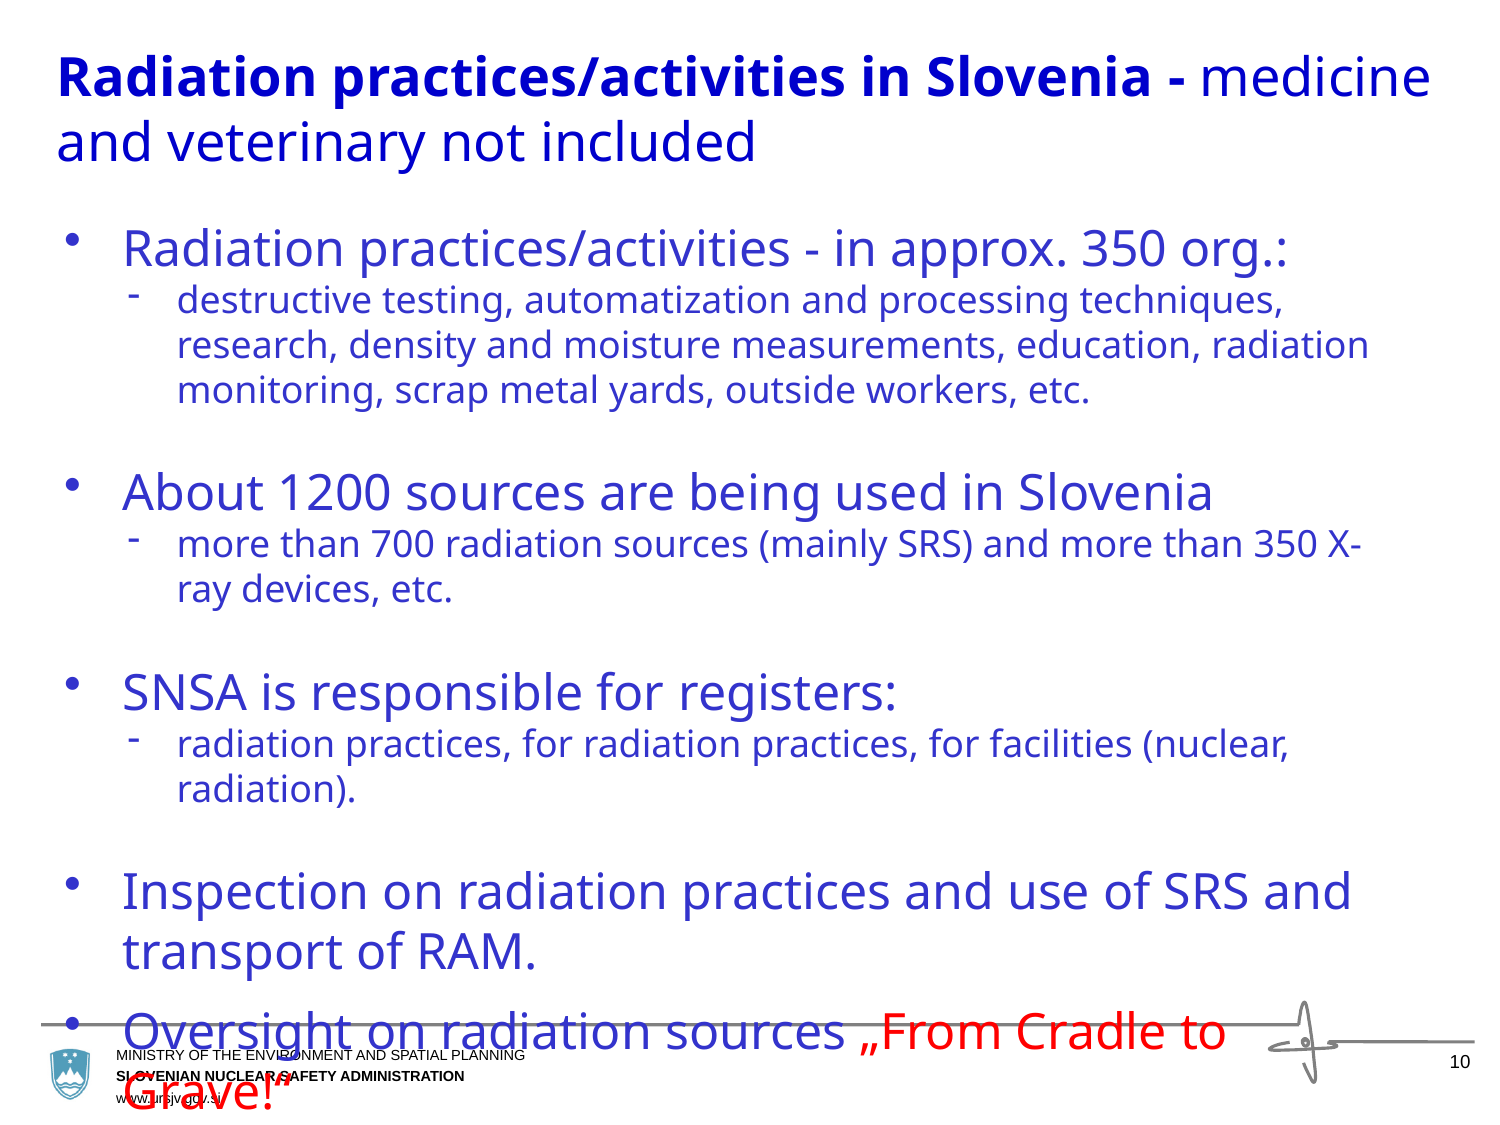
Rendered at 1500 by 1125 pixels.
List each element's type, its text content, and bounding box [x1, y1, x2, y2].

slide_number 10 [1383, 1042, 1486, 1090]
title Radiation practices/activities in Slovenia - medicine and veterinary not included [41, 54, 1459, 161]
picture [47, 1046, 94, 1102]
list Radiation practices/activities - in approx. 350 org.: destructive testing, automatization and processing techniques, research, density and moisture measurements, education, radiation monitoring, scrap metal yards, outside workers, etc. About 1200 sources are being used in Slovenia more than 700 radiation sources (mainly SRS) and more than 350 X-ray devices, etc. SNSA is responsible for registers: radiation practices, for radiation practices, for facilities (nuclear, radiation). Inspection on radiation practices and use of SRS and transport of RAM. Oversight on radiation sources „From Cradle to Grave!“ [48, 208, 1412, 1031]
